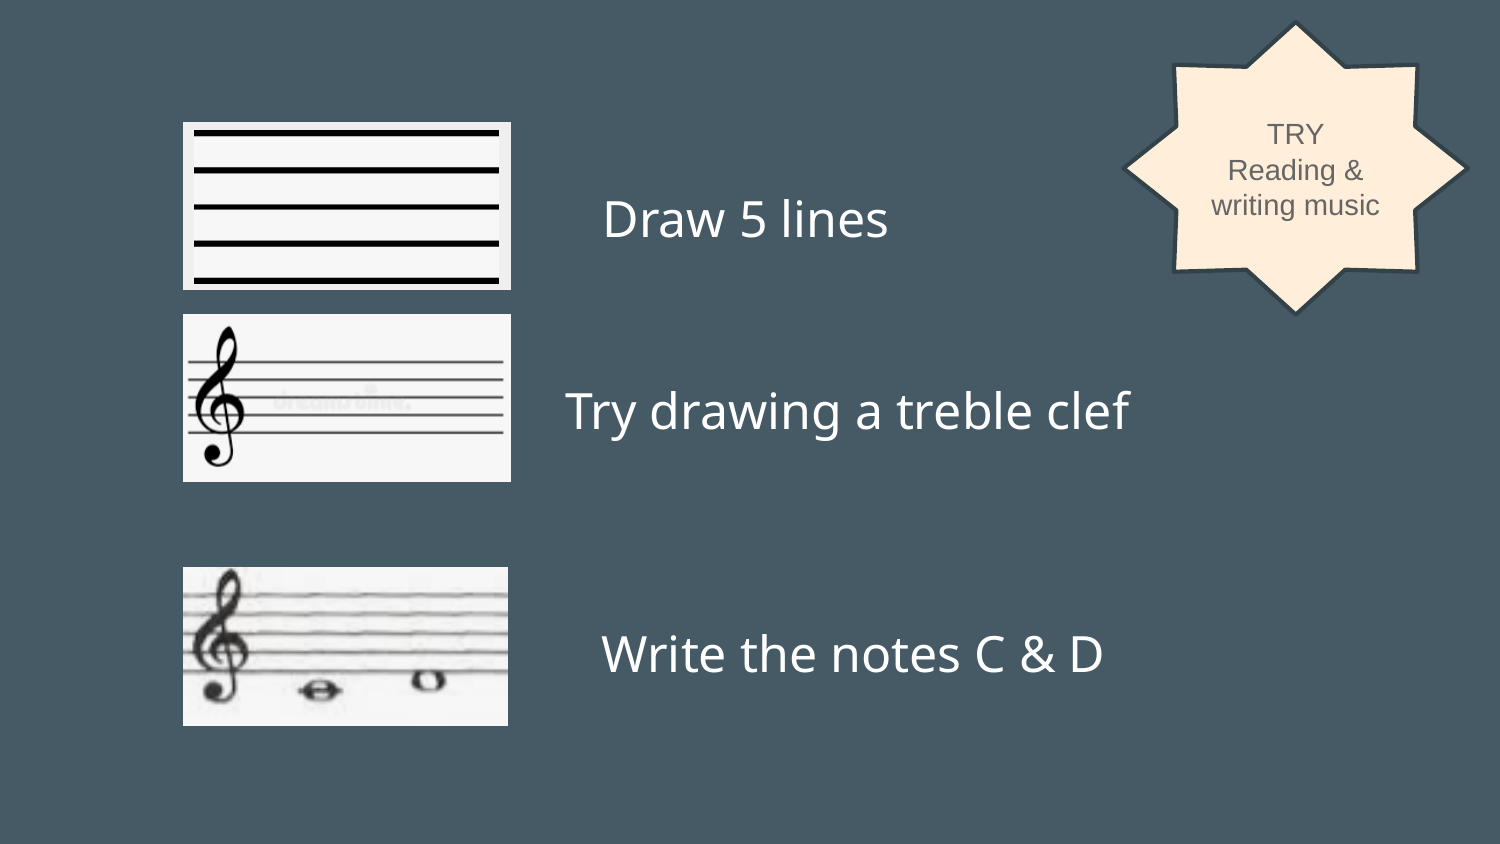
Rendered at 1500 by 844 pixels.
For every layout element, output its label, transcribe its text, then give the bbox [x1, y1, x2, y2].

text_box Try drawing a treble clef [550, 341, 1273, 456]
title Write the notes C & D [586, 583, 1273, 698]
picture [182, 122, 511, 290]
text_box TRY Reading & writing music [1121, 20, 1471, 317]
picture [182, 567, 508, 726]
picture [182, 314, 511, 482]
text_box Draw 5 lines [587, 149, 1069, 263]
